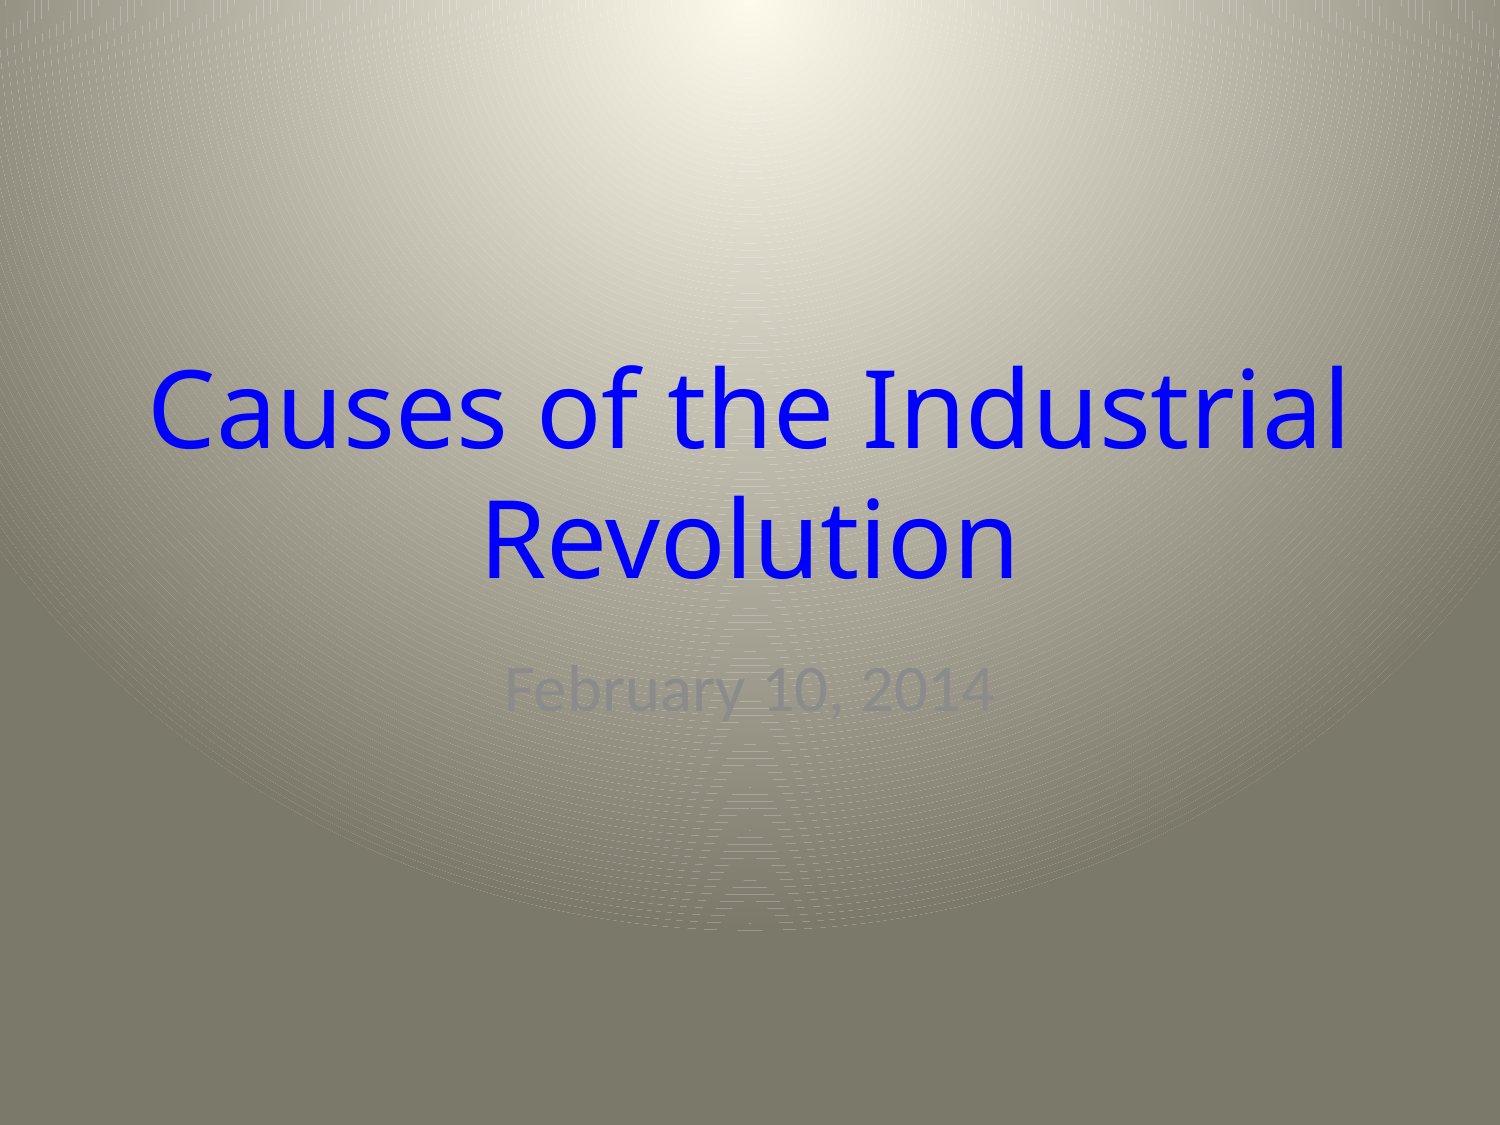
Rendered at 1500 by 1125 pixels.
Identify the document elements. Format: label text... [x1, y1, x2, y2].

title Causes of the Industrial Revolution [112, 349, 1388, 591]
subtitle February 10, 2014 [225, 637, 1275, 925]
